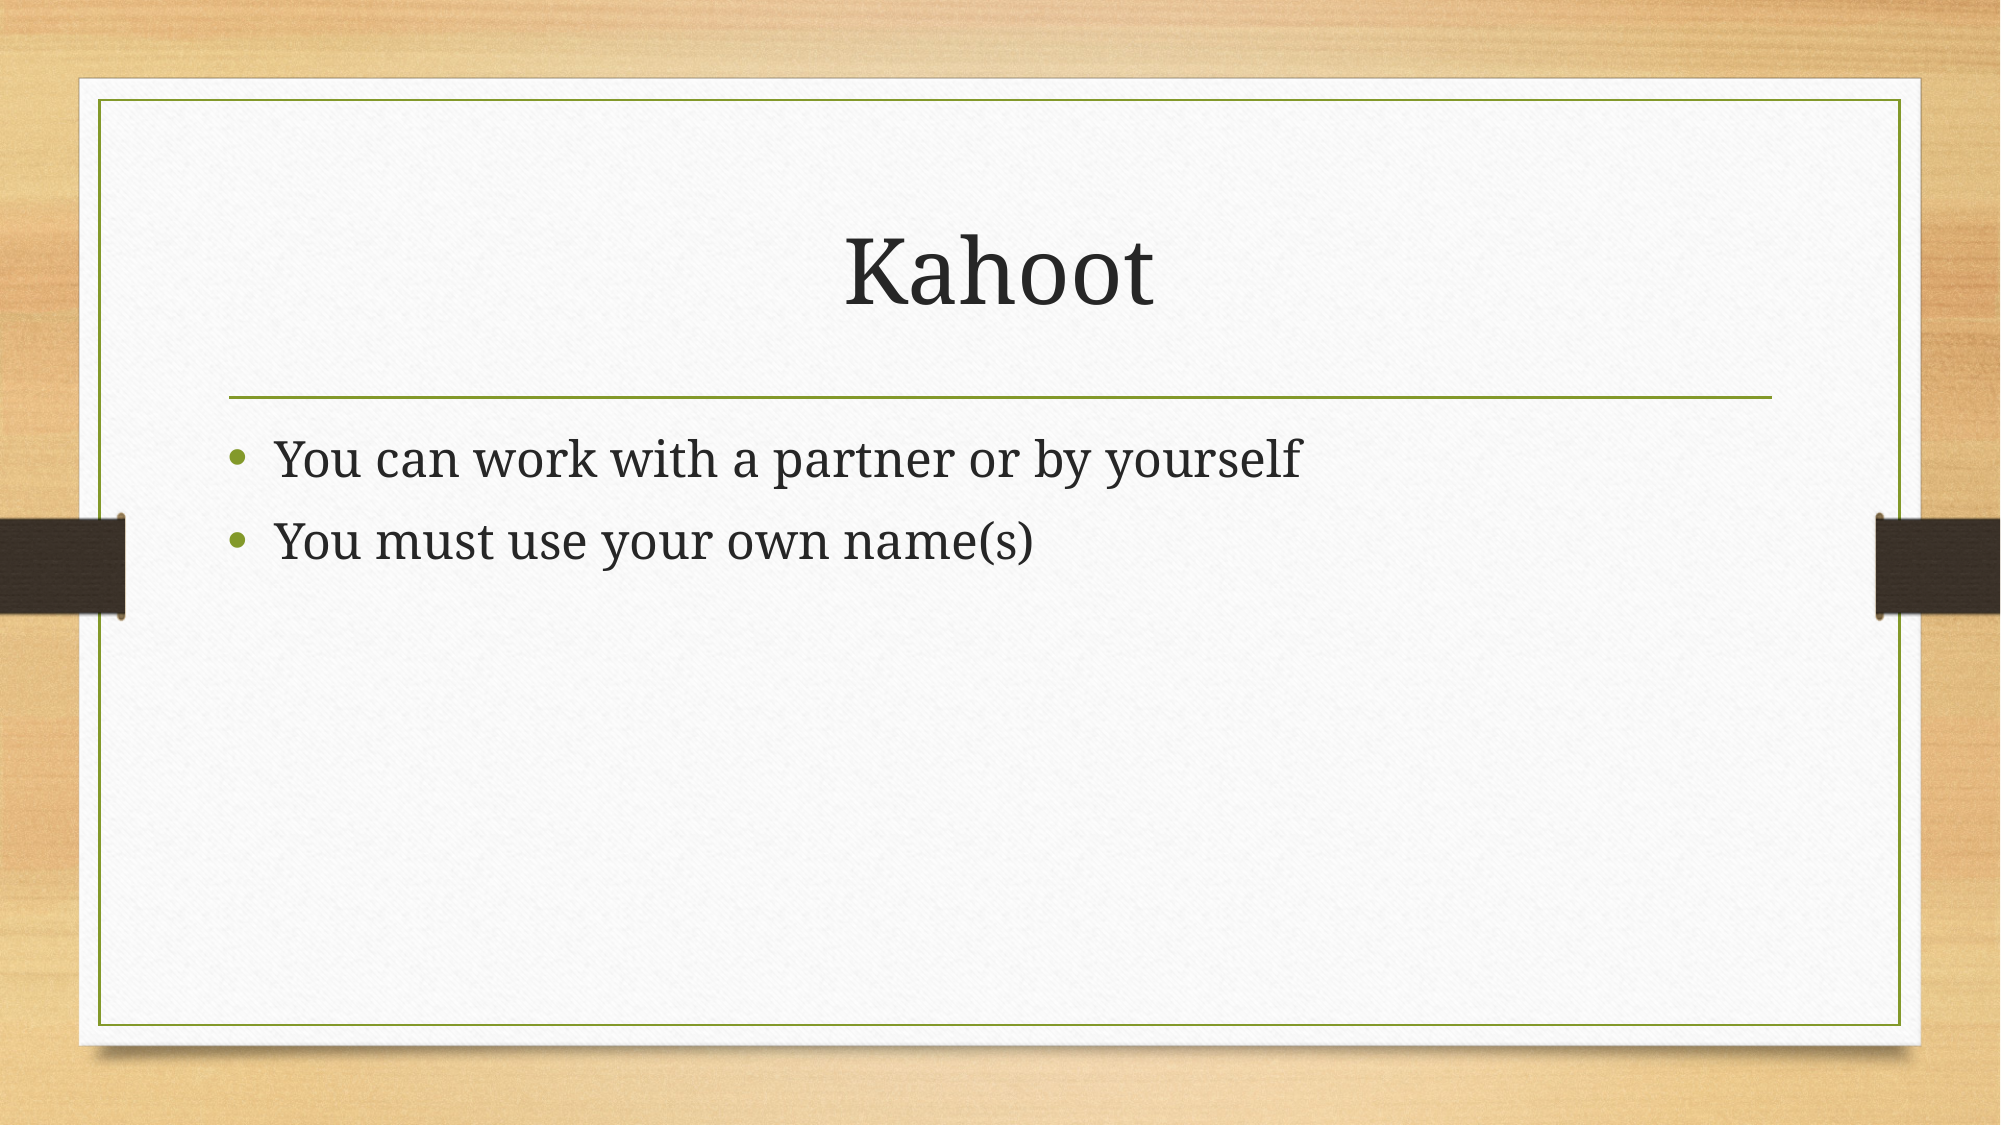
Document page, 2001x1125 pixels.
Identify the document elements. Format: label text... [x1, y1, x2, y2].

picture [0, 0, 2001, 1125]
title Kahoot [212, 161, 1788, 375]
list You can work with a partner or by yourself You must use your own name(s) [212, 419, 1788, 964]
